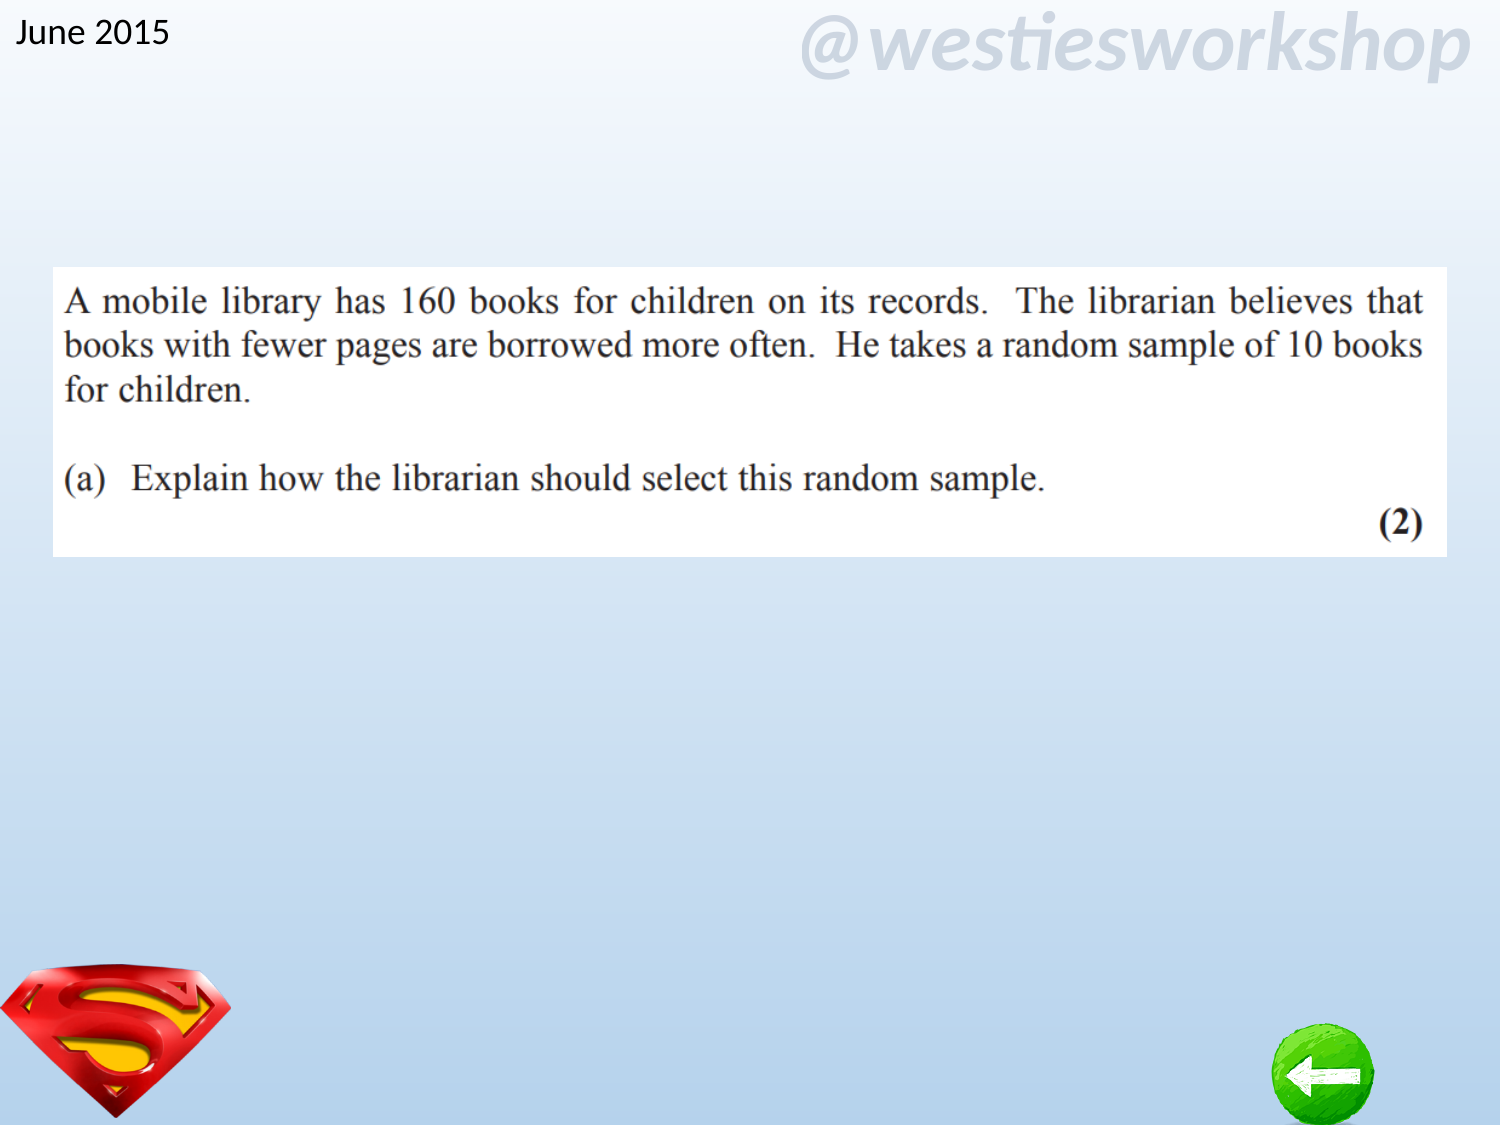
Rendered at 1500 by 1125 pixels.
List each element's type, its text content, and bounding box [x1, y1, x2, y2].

text_box June 2015 [1, 0, 186, 60]
picture [0, 964, 231, 1118]
picture [1269, 1023, 1376, 1125]
picture [53, 267, 1447, 557]
